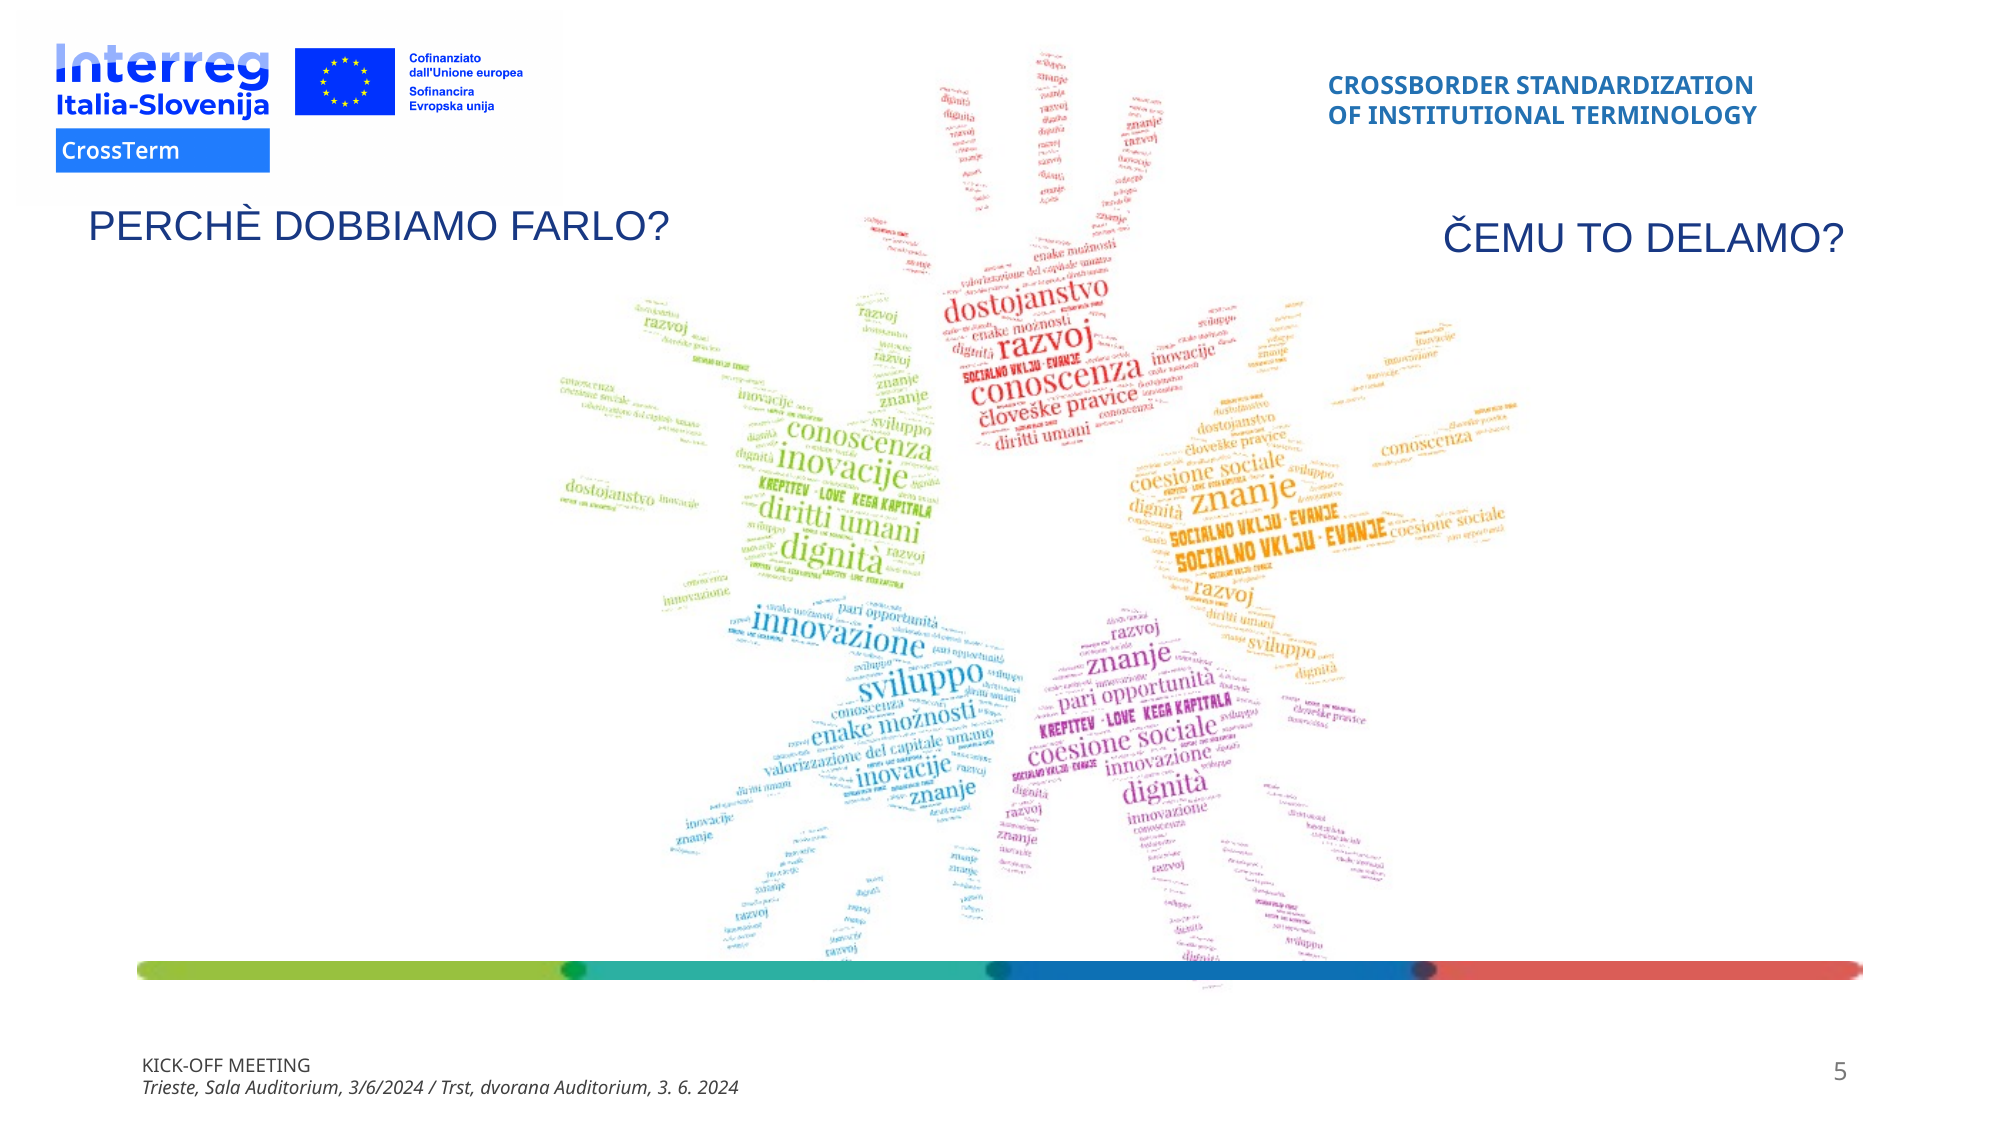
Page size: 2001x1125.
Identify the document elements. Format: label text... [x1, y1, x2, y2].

text_box PERCHÈ DOBBIAMO FARLO? [73, 207, 524, 256]
text_box CROSSBORDER STANDARDIZATION OF INSTITUTIONAL TERMINOLOGY [1549, 61, 1860, 137]
slide_number 5 [1412, 1042, 1863, 1103]
text_box ČEMU TO DELAMO? [1549, 203, 1860, 268]
text_box KICK-OFF MEETING Trieste, Sala Auditorium, 3/6/2024 / Trst, dvorana Auditorium, 3. 6. 2024 [127, 1046, 1414, 1125]
picture [16, 10, 1863, 1017]
